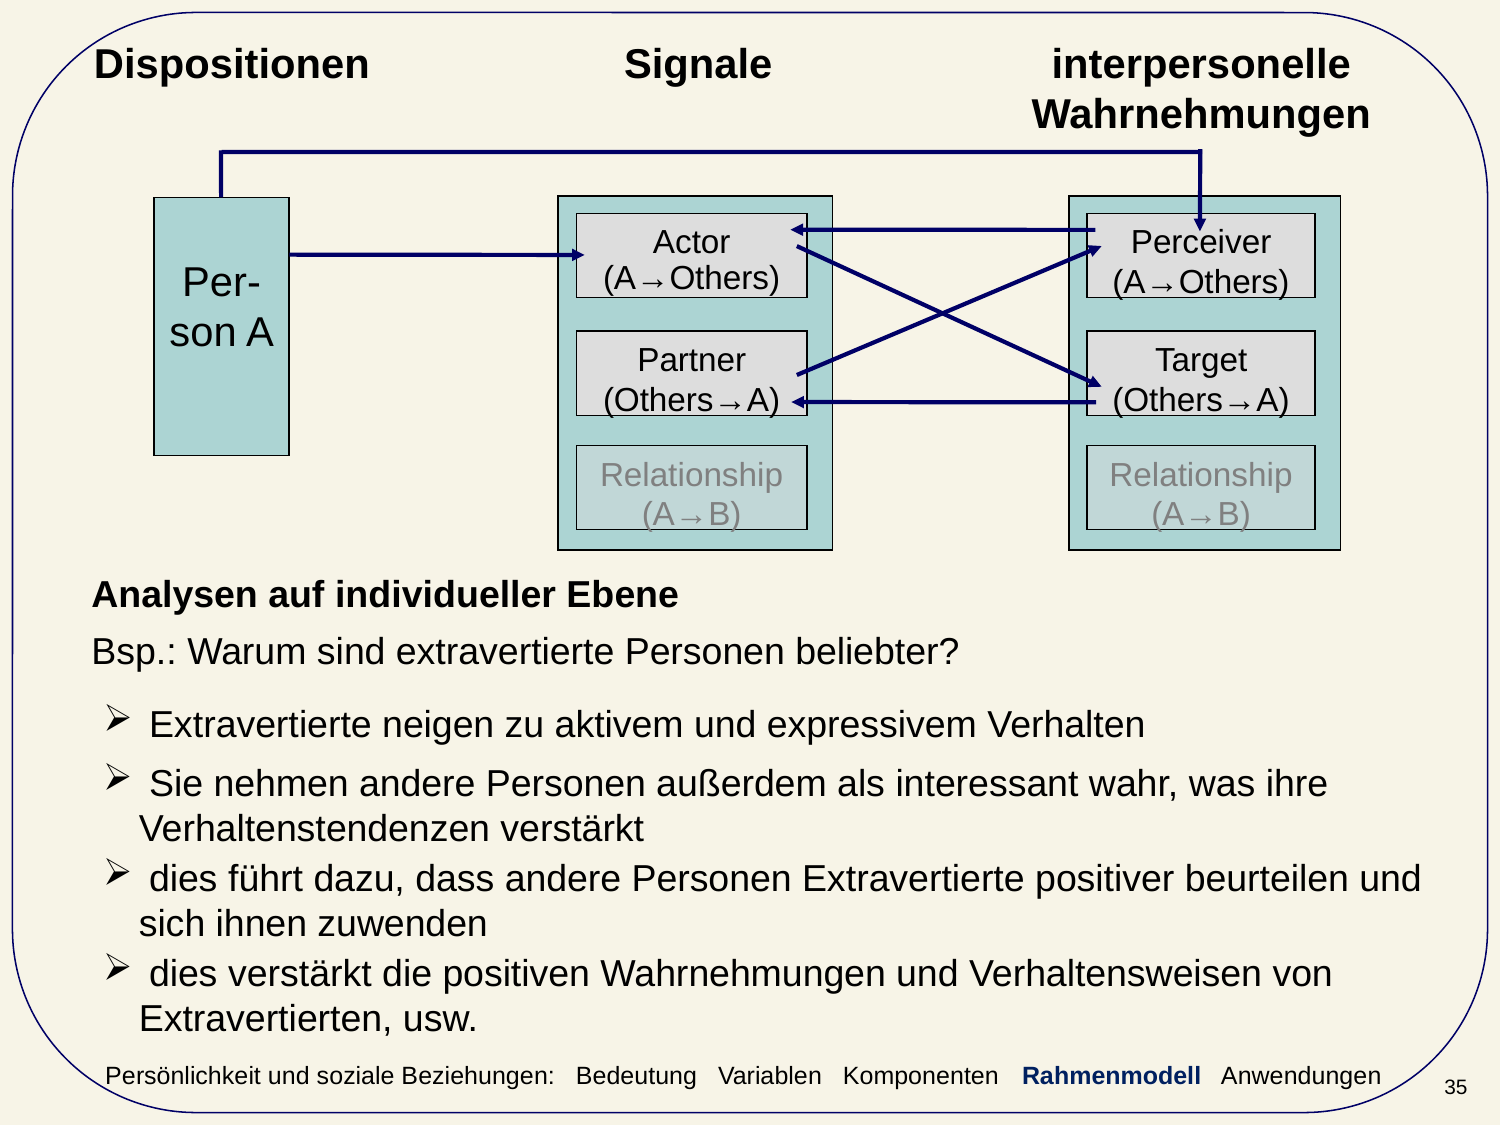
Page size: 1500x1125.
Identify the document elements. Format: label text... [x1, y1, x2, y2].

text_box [1068, 195, 1341, 551]
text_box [220, 148, 1203, 232]
text_box Persönlichkeit und soziale Beziehungen: Bedeutung Variablen Komponenten Rahmenmodell Anwendungen [103, 1058, 1417, 1091]
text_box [78, 29, 1391, 145]
text_box Analysen auf individueller Ebene Bsp.: Warum sind extravertierte Personen beliebter? [76, 562, 1341, 680]
text_box Per-son A [153, 197, 290, 456]
text_box Extravertierte neigen zu aktivem und expressivem Verhalten [88, 692, 1436, 751]
text_box dies verstärkt die positiven Wahrnehmungen und Verhaltensweisen von Extravertierten, usw. [88, 941, 1471, 1047]
text_box dies führt dazu, dass andere Personen Extravertierte positiver beurteilen und sich ihnen zuwenden [88, 847, 1471, 941]
text_box Sie nehmen andere Personen außerdem als interessant wahr, was ihre Verhaltenstendenzen verstärkt [88, 751, 1471, 847]
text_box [557, 240, 833, 551]
